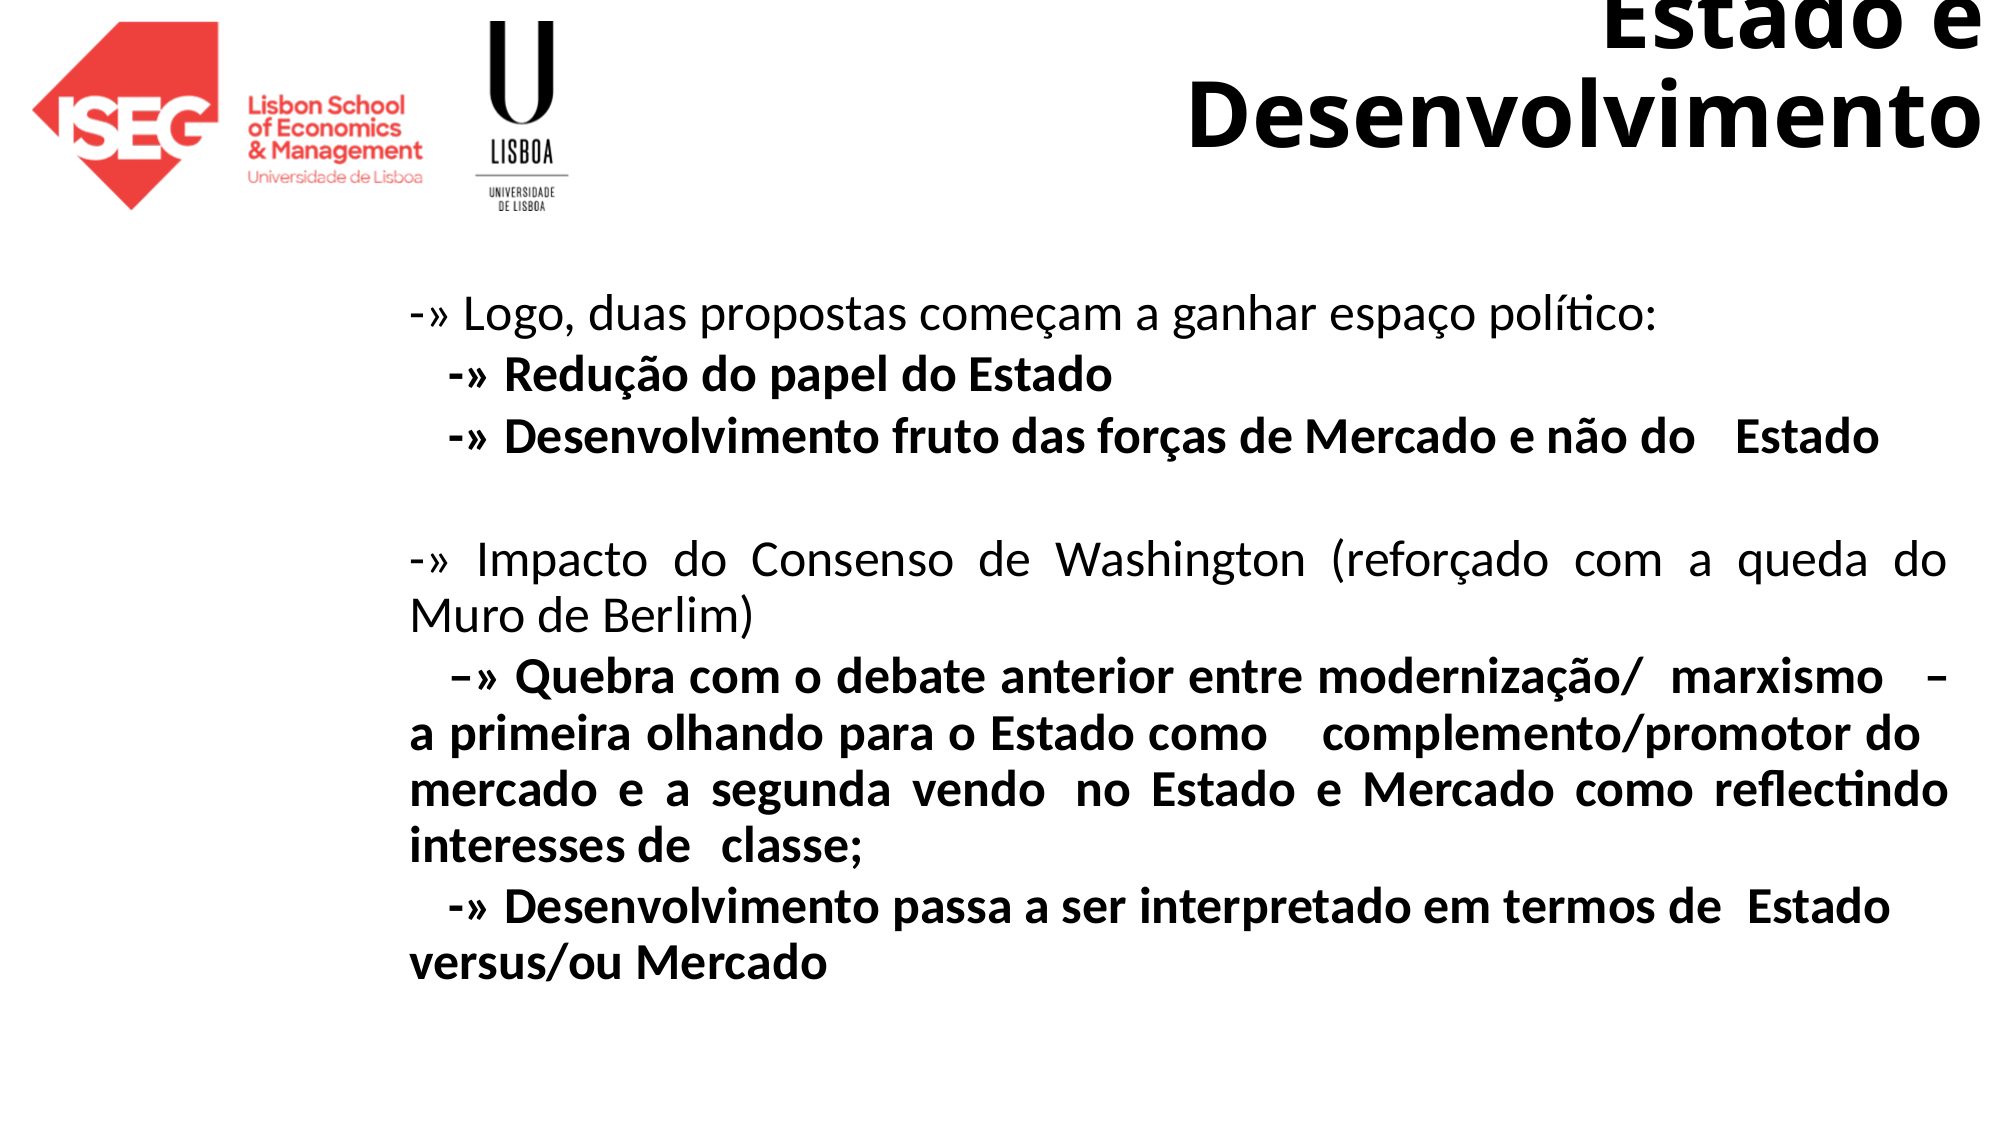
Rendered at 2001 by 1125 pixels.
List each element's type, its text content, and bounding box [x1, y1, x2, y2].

picture [31, 21, 569, 211]
list -» Logo, duas propostas começam a ganhar espaço político: -» Redução do papel do Estado -» Desenvolvimento fruto das forças de Mercado e não do Estado -» Impacto do Consenso de Washington (reforçado com a queda do Muro de Berlim) –» Quebra com o debate anterior entre modernização/ marxismo – a primeira olhando para o Estado como complemento/promotor do mercado e a segunda vendo no Estado e Mercado como reflectindo interesses de classe; -» Desenvolvimento passa a ser interpretado em termos de Estado versus/ou Mercado [394, 278, 1966, 1084]
title Estado e Desenvolvimento [808, 0, 2000, 137]
